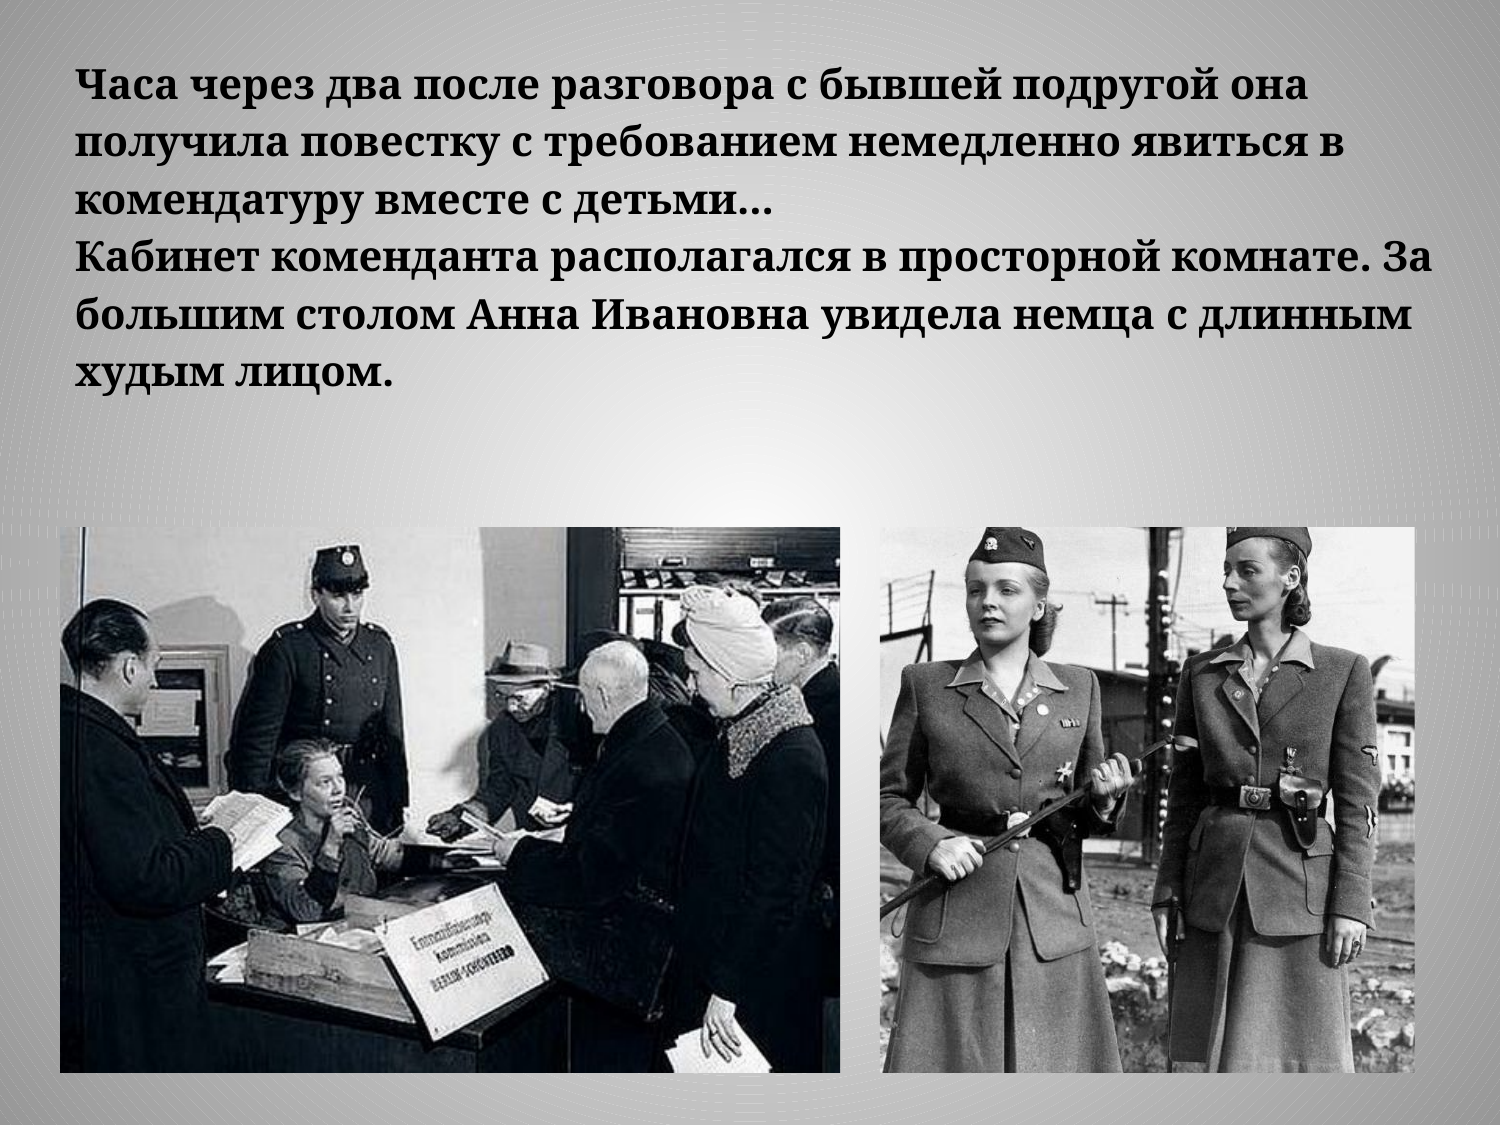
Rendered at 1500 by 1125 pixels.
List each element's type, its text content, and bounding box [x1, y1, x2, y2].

text_box Часа через два после разговора с бывшей подругой она получила повестку с требованием немедленно явиться в комендатуру вместе с детьми... Кабинет коменданта располагался в просторной комнате. За большим столом Анна Ивановна увидела немца с длинным худым лицом. [59, 42, 1459, 403]
picture [59, 526, 841, 1073]
picture [879, 526, 1415, 1073]
